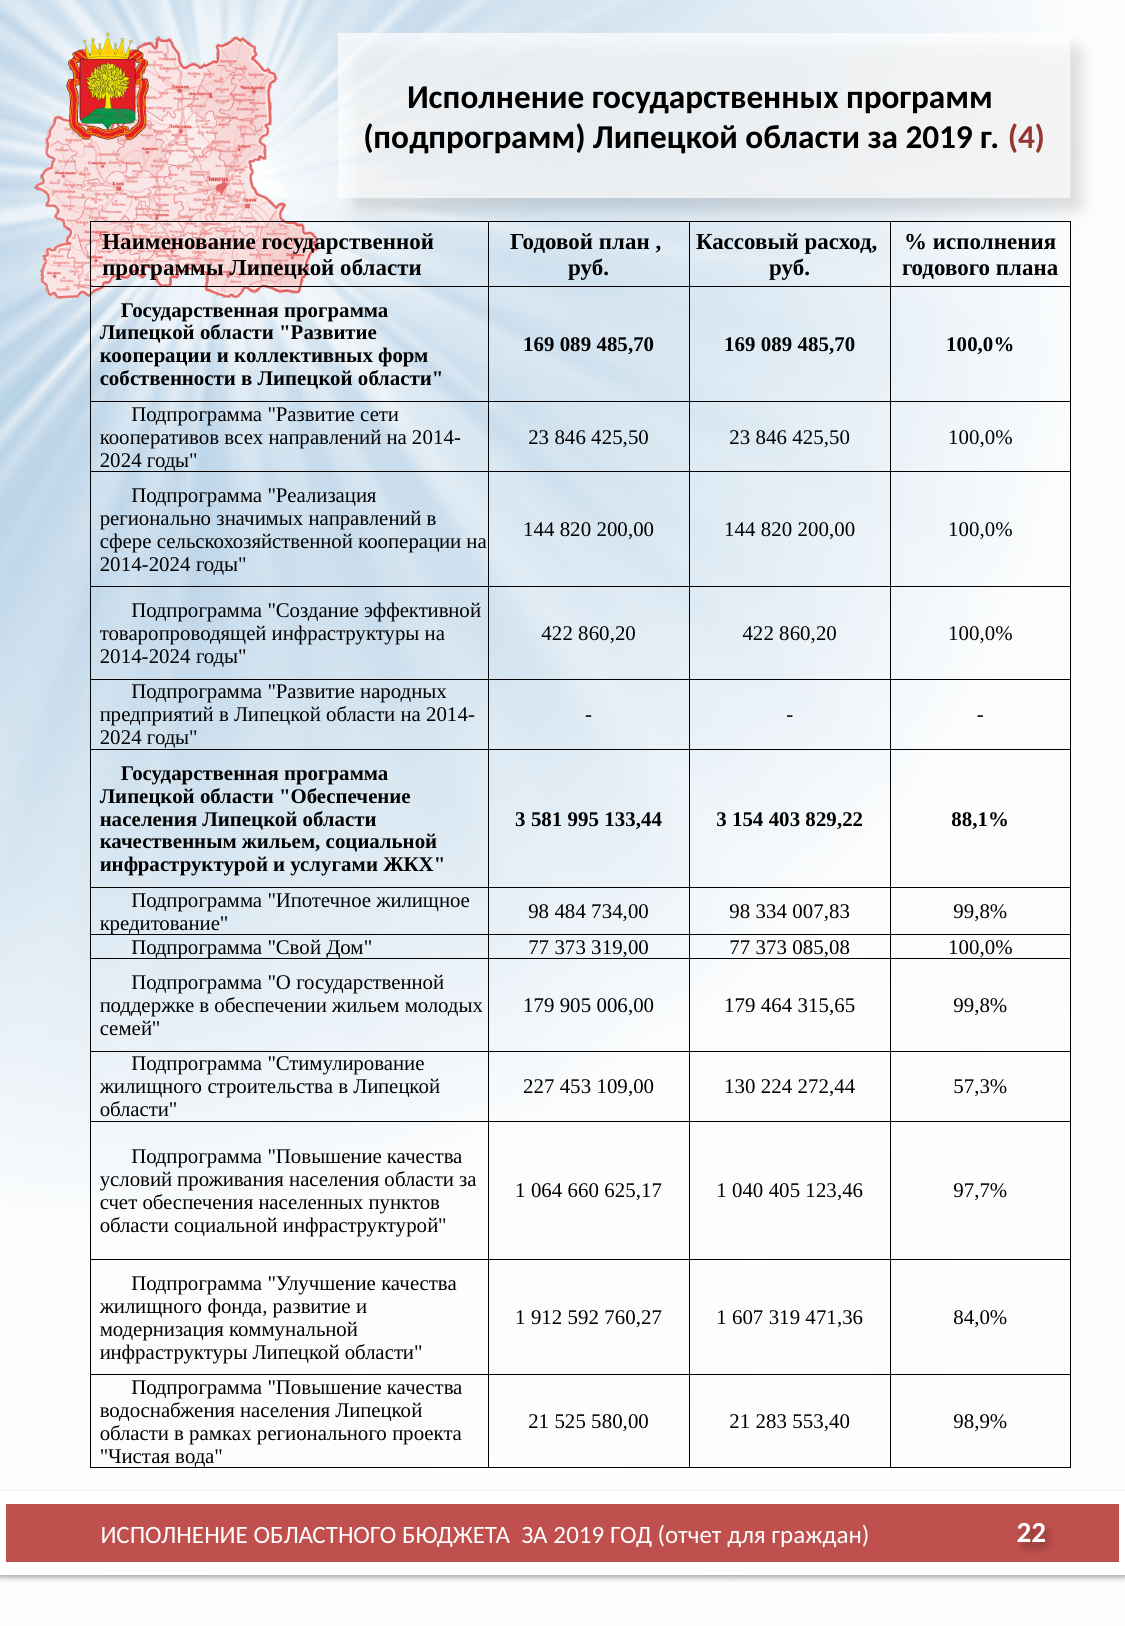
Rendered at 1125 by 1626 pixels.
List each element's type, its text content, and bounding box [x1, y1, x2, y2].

table_cell 100,0% [891, 935, 1070, 958]
table_cell Подпрограмма "Развитие народных предприятий в Липецкой области на 2014-2024 годы" [91, 680, 488, 749]
table_cell 99,8% [891, 959, 1070, 1051]
table_cell Подпрограмма "Стимулирование жилищного строительства в Липецкой области" [91, 1052, 488, 1121]
title Исполнение государственных программ (подпрограмм) Липецкой области за 2019 г. (4) [338, 32, 1071, 199]
table_cell Подпрограмма "Реализация регионально значимых направлений в сфере сельскохозяйственной кооперации на 2014-2024 годы" [91, 472, 488, 586]
table_header Кассовый расход, руб. [690, 222, 890, 286]
table_header Годовой план , руб. [489, 222, 689, 286]
table_cell Подпрограмма "Улучшение качества жилищного фонда, развитие и модернизация коммунальной инфраструктуры Липецкой области" [91, 1260, 488, 1374]
table_cell 227 453 109,00 [489, 1052, 689, 1121]
table_cell 97,7% [891, 1122, 1070, 1259]
table_cell Подпрограмма "Свой Дом" [91, 935, 488, 958]
table_cell 98 484 734,00 [489, 888, 689, 934]
table_cell 3 581 995 133,44 [489, 750, 689, 887]
table_cell - [891, 680, 1070, 749]
table_cell Государственная программа Липецкой области "Развитие кооперации и коллективных форм собственности в Липецкой области" [91, 287, 488, 401]
table_cell 77 373 319,00 [489, 935, 689, 958]
table_cell 1 607 319 471,36 [690, 1260, 890, 1374]
table_cell 1 064 660 625,17 [489, 1122, 689, 1259]
table_cell Подпрограмма "Развитие сети кооперативов всех направлений на 2014-2024 годы" [91, 402, 488, 471]
table_cell 23 846 425,50 [690, 402, 890, 471]
table_header Наименование государственной программы Липецкой области [91, 222, 488, 286]
table_cell 98 334 007,83 [690, 888, 890, 934]
table_cell - [489, 680, 689, 749]
table_cell 100,0% [891, 402, 1070, 471]
table_cell 100,0% [891, 472, 1070, 586]
table_cell Подпрограмма "Создание эффективной товаропроводящей инфраструктуры на 2014-2024 годы" [91, 587, 488, 679]
table_cell 1 912 592 760,27 [489, 1260, 689, 1374]
table_cell Подпрограмма "Повышение качества водоснабжения населения Липецкой области в рамках регионального проекта "Чистая вода" [91, 1375, 488, 1467]
table_cell Подпрограмма "Ипотечное жилищное кредитование" [91, 888, 488, 934]
table_cell 21 283 553,40 [690, 1375, 890, 1467]
table_cell 100,0% [891, 587, 1070, 679]
table_cell 179 905 006,00 [489, 959, 689, 1051]
table_cell Государственная программа Липецкой области "Обеспечение населения Липецкой области качественным жильем, социальной инфраструктурой и услугами ЖКХ" [91, 750, 488, 887]
table_cell 57,3% [891, 1052, 1070, 1121]
table_cell 144 820 200,00 [489, 472, 689, 586]
table_cell 21 525 580,00 [489, 1375, 689, 1467]
table_cell 99,8% [891, 888, 1070, 934]
table_cell 1 040 405 123,46 [690, 1122, 890, 1259]
table_cell 88,1% [891, 750, 1070, 887]
table_cell 144 820 200,00 [690, 472, 890, 586]
table_cell 23 846 425,50 [489, 402, 689, 471]
table_cell 130 224 272,44 [690, 1052, 890, 1121]
slide_number 22 [964, 1509, 1062, 1553]
table_cell Подпрограмма "Повышение качества условий проживания населения области за счет обеспечения населенных пунктов области социальной инфраструктурой" [91, 1122, 488, 1259]
table_cell 169 089 485,70 [690, 287, 890, 401]
table_cell 169 089 485,70 [489, 287, 689, 401]
table_cell 84,0% [891, 1260, 1070, 1374]
table_cell 179 464 315,65 [690, 959, 890, 1051]
table_cell 422 860,20 [489, 587, 689, 679]
picture [0, 0, 1125, 1491]
picture [0, 1575, 1125, 1626]
table_cell Подпрограмма "О государственной поддержке в обеспечении жильем молодых семей" [91, 959, 488, 1051]
table_cell 3 154 403 829,22 [690, 750, 890, 887]
table_cell 422 860,20 [690, 587, 890, 679]
table_header % исполнения годового плана [891, 222, 1070, 286]
footer ИСПОЛНЕНИЕ ОБЛАСТНОГО БЮДЖЕТА ЗА 2019 ГОД (отчет для граждан) [42, 1509, 929, 1557]
table_cell 98,9% [891, 1375, 1070, 1467]
table_cell - [690, 680, 890, 749]
table_cell 77 373 085,08 [690, 935, 890, 958]
table_cell 100,0% [891, 287, 1070, 401]
